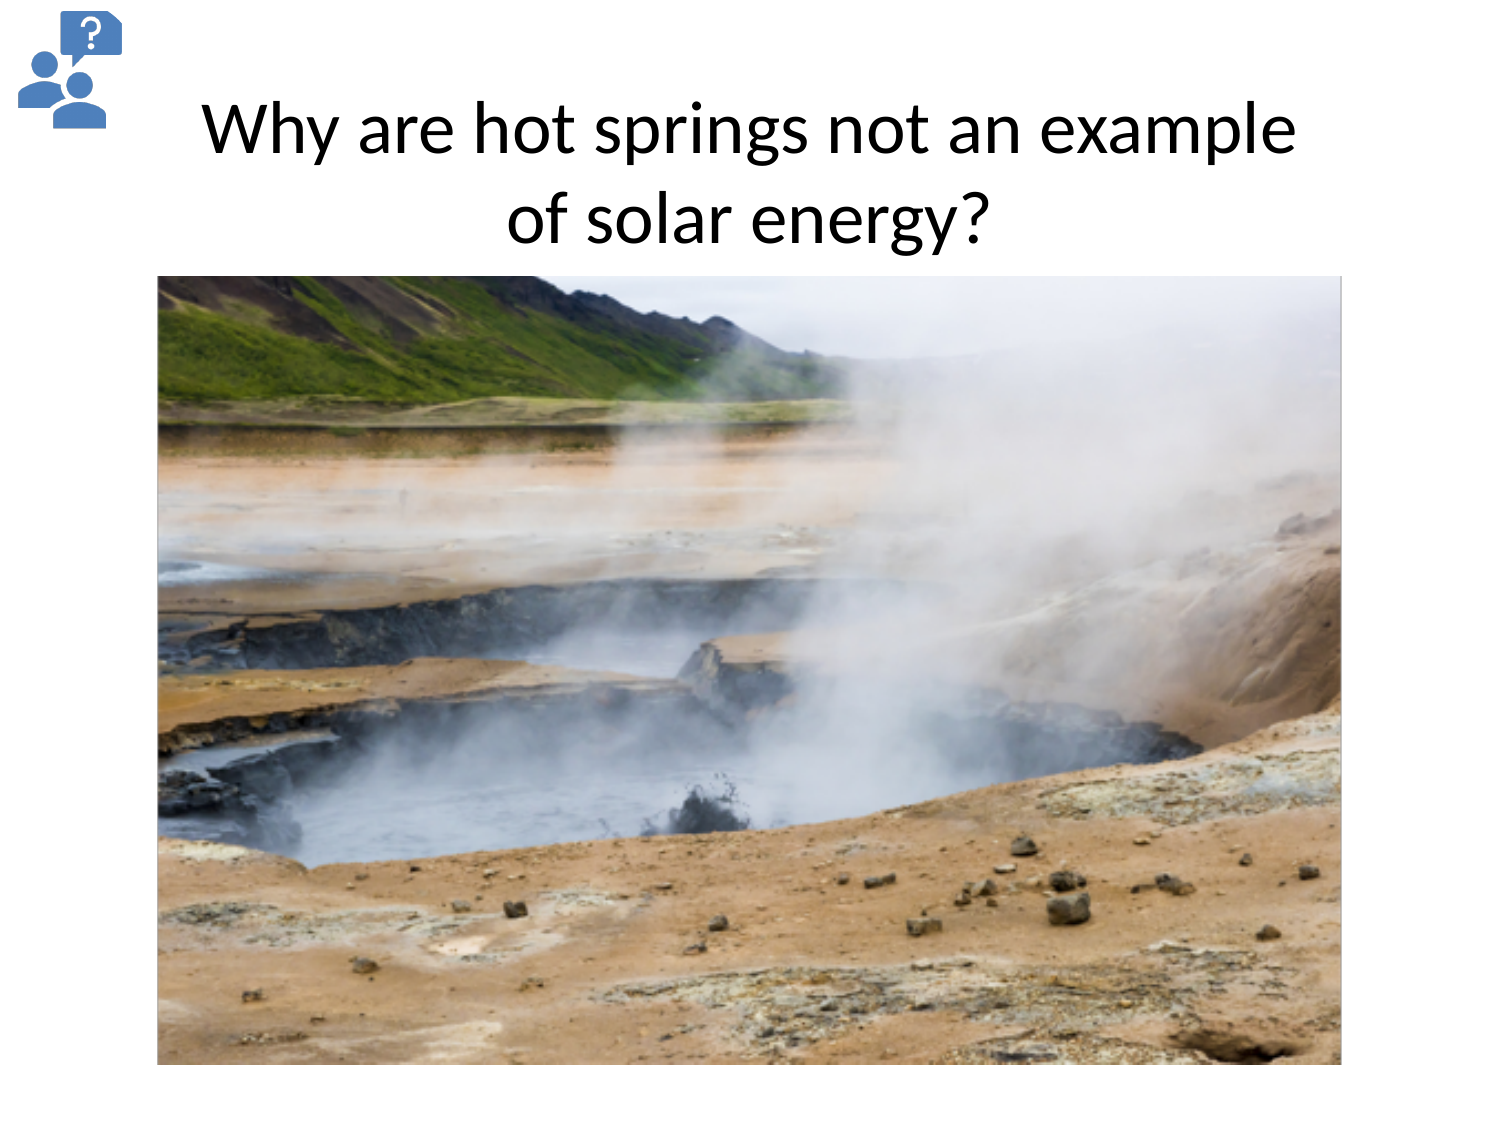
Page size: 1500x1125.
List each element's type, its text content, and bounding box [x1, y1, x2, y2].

text_box [0, 0, 140, 140]
picture [155, 275, 1345, 1065]
text_box Why are hot springs not an example of solar energy? [148, 63, 1352, 274]
